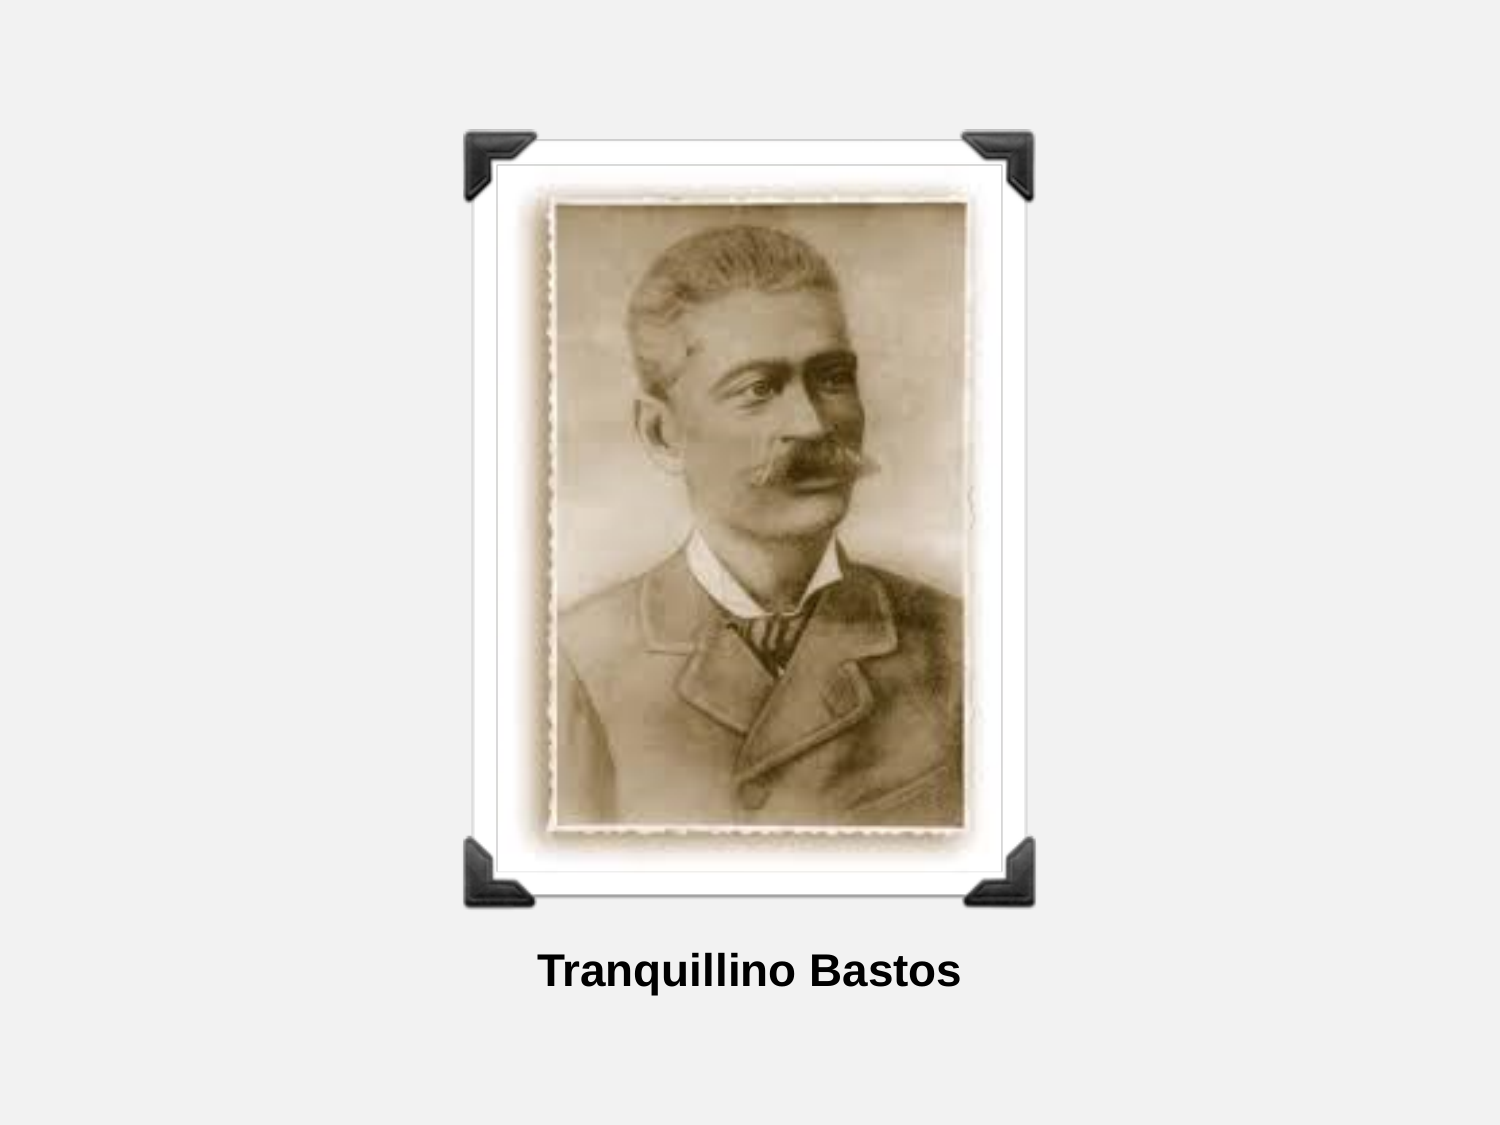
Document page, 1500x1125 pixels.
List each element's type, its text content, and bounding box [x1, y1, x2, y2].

text_box Tranquillino Bastos [529, 923, 971, 1004]
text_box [460, 128, 1040, 914]
